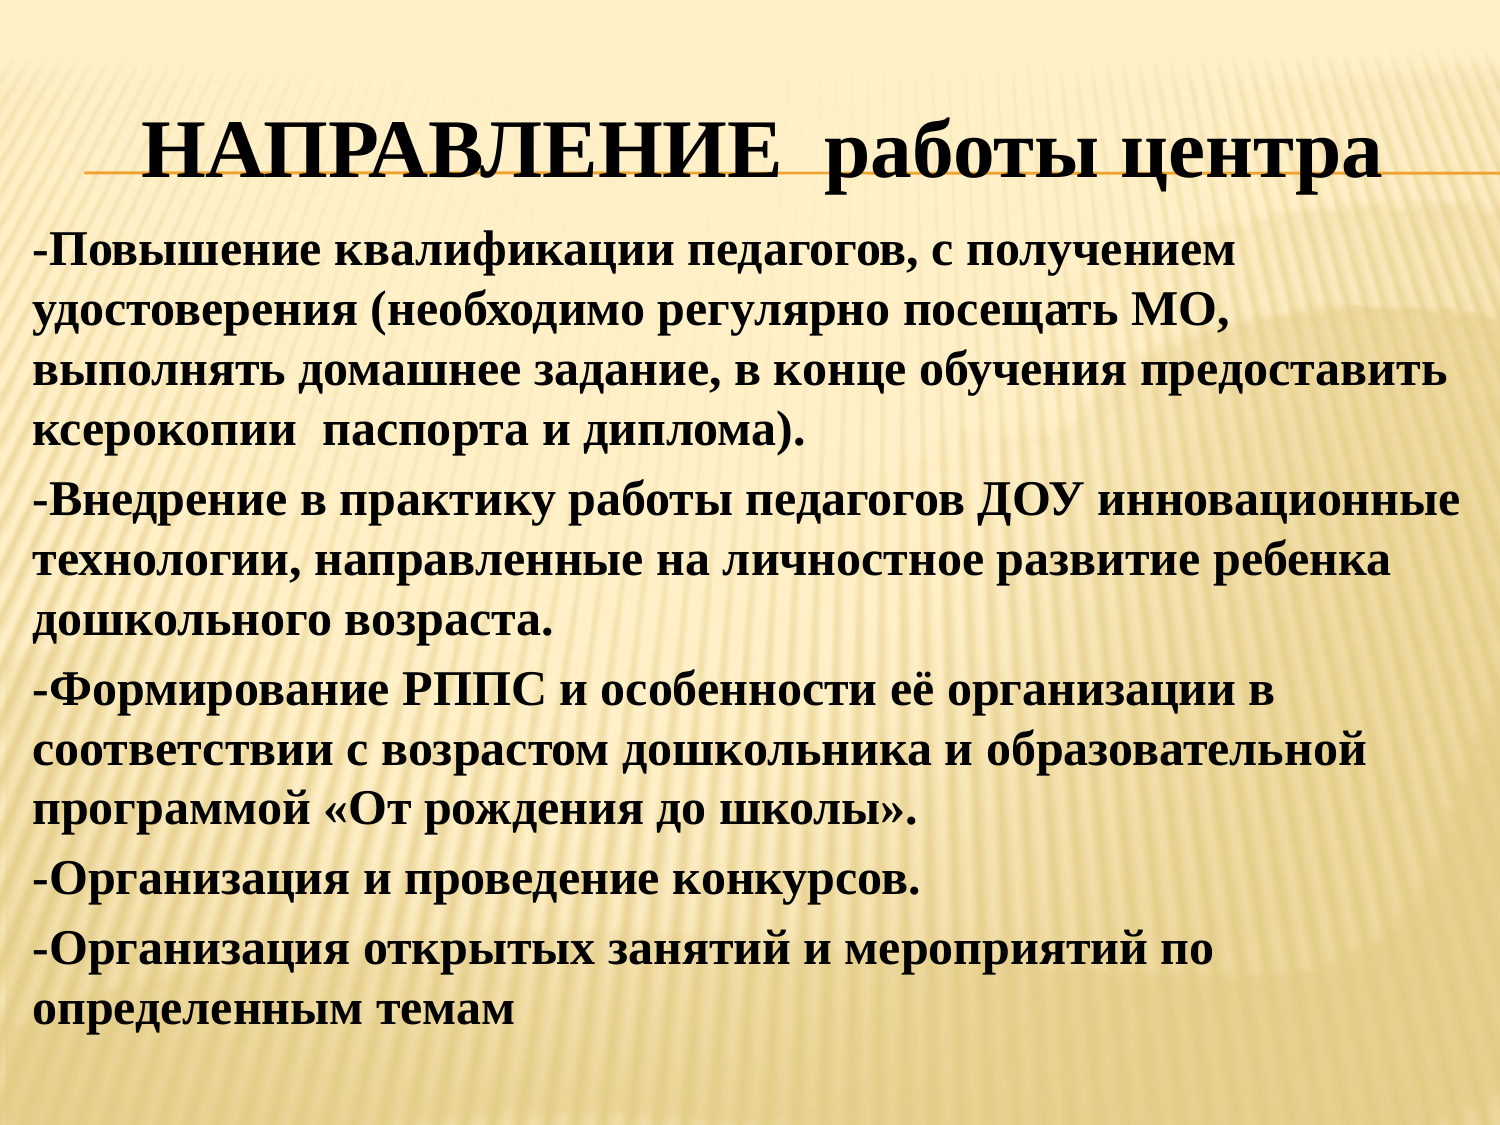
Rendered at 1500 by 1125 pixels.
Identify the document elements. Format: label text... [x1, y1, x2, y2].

title НАПРАВЛЕНИЕ работы центра [50, 75, 1475, 208]
list -Повышение квалификации педагогов, с получением удостоверения (необходимо регулярно посещать МО, выполнять домашнее задание, в конце обучения предоставить ксерокопии паспорта и диплома). -Внедрение в практику работы педагогов ДОУ инновационные технологии, направленные на личностное развитие ребенка дошкольного возраста. -Формирование РППС и особенности её организации в соответствии с возрастом дошкольника и образовательной программой «От рождения до школы». -Организация и проведение конкурсов. -Организация открытых занятий и мероприятий по определенным темам [17, 208, 1500, 1048]
